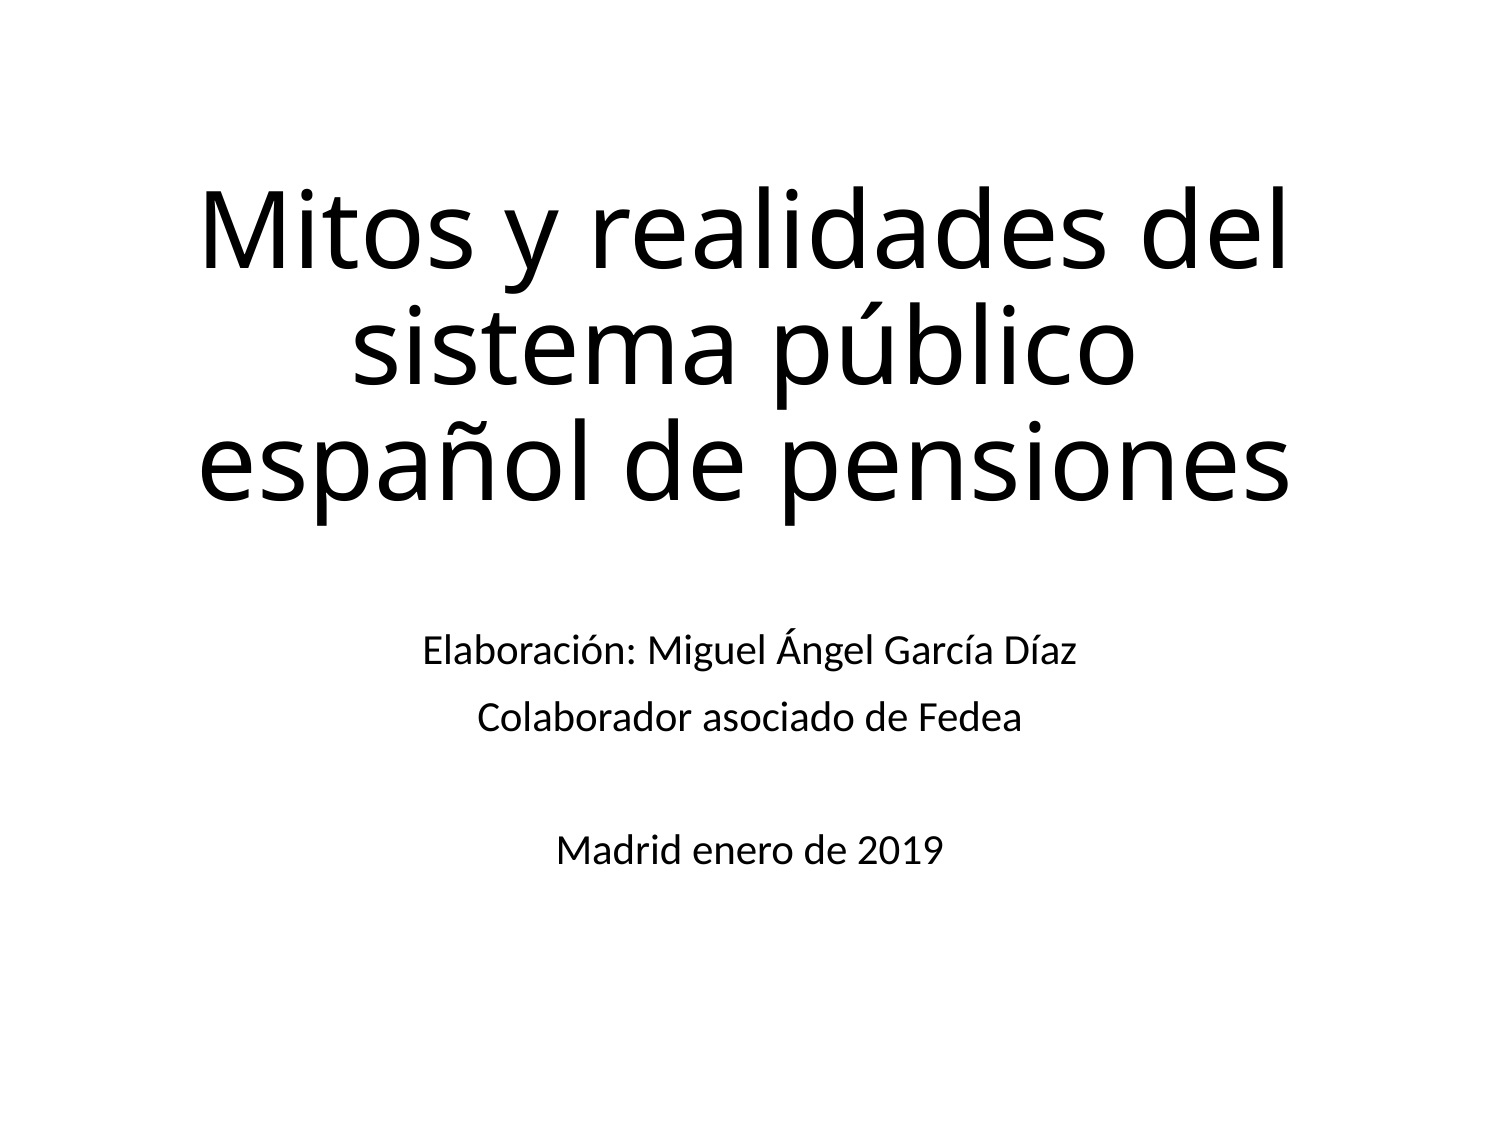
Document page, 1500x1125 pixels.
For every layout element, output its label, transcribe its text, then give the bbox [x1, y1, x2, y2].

title Mitos y realidades del sistema público español de pensiones [177, 147, 1313, 532]
subtitle Elaboración: Miguel Ángel García Díaz Colaborador asociado de Fedea Madrid enero de 2019 [187, 620, 1313, 883]
